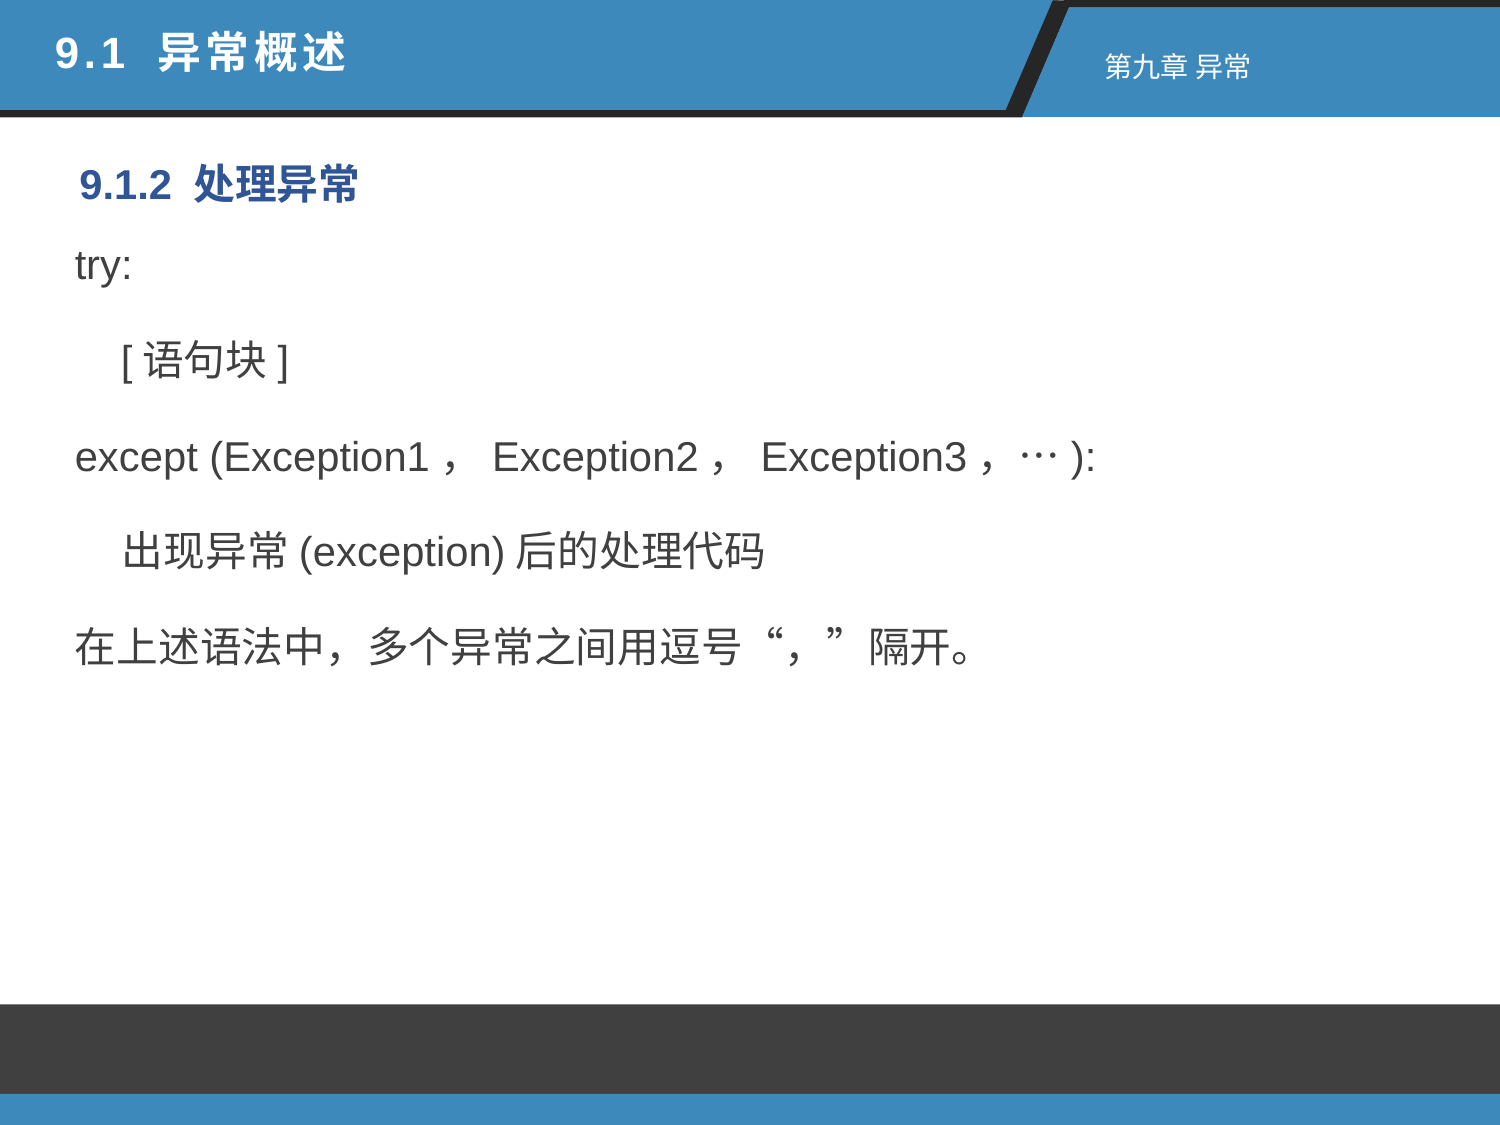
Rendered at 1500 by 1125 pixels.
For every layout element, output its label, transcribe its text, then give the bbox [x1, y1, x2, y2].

list try: [语句块] except (Exception1，Exception2，Exception3，…): 出现异常(exception)后的处理代码 在上述语法中，多个异常之间用逗号“，”隔开。 [59, 205, 1469, 1008]
text_box 第九章 异常 [1070, 41, 1500, 91]
text_box 9.1 异常概述 [40, 17, 628, 85]
list 9.1.2 处理异常 [64, 155, 1229, 205]
